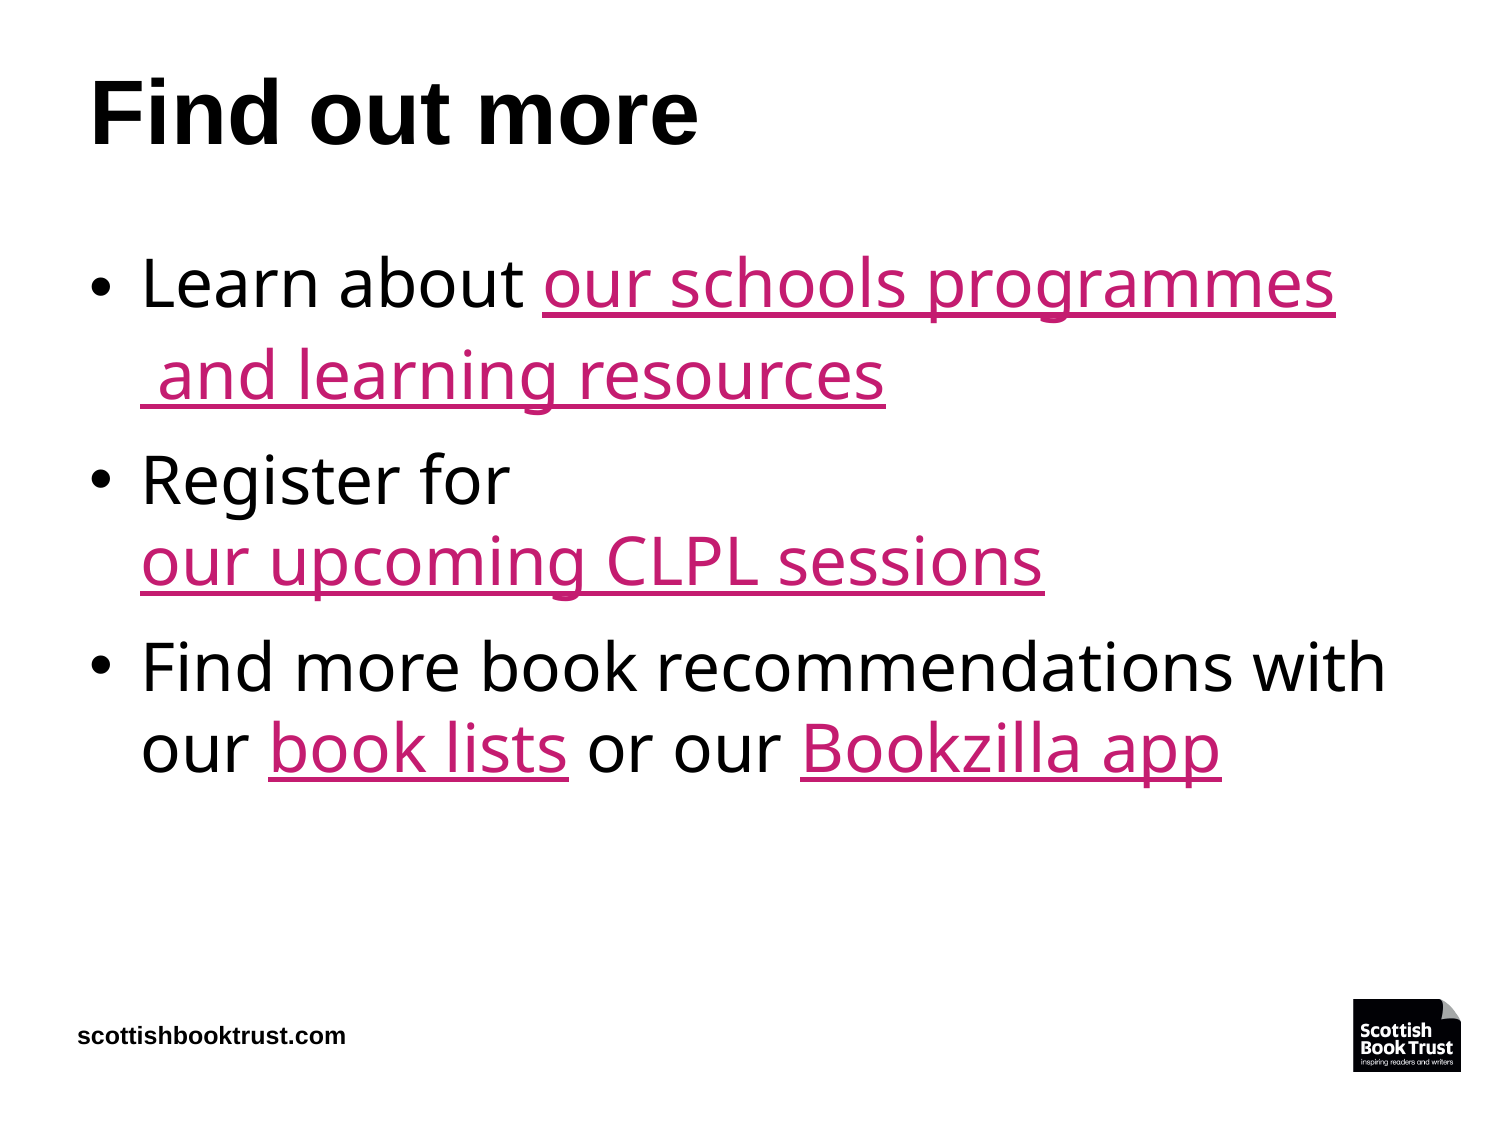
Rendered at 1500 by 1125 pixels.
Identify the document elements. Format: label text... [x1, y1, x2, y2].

title Find out more [75, 45, 1425, 232]
picture [1352, 999, 1461, 1073]
text_box scottishbooktrust.com [62, 1012, 513, 1058]
list Learn about our schools programmes and learning resources Register for our upcoming CLPL sessions Find more book recommendations with our book lists or our Bookzilla app [75, 232, 1425, 929]
